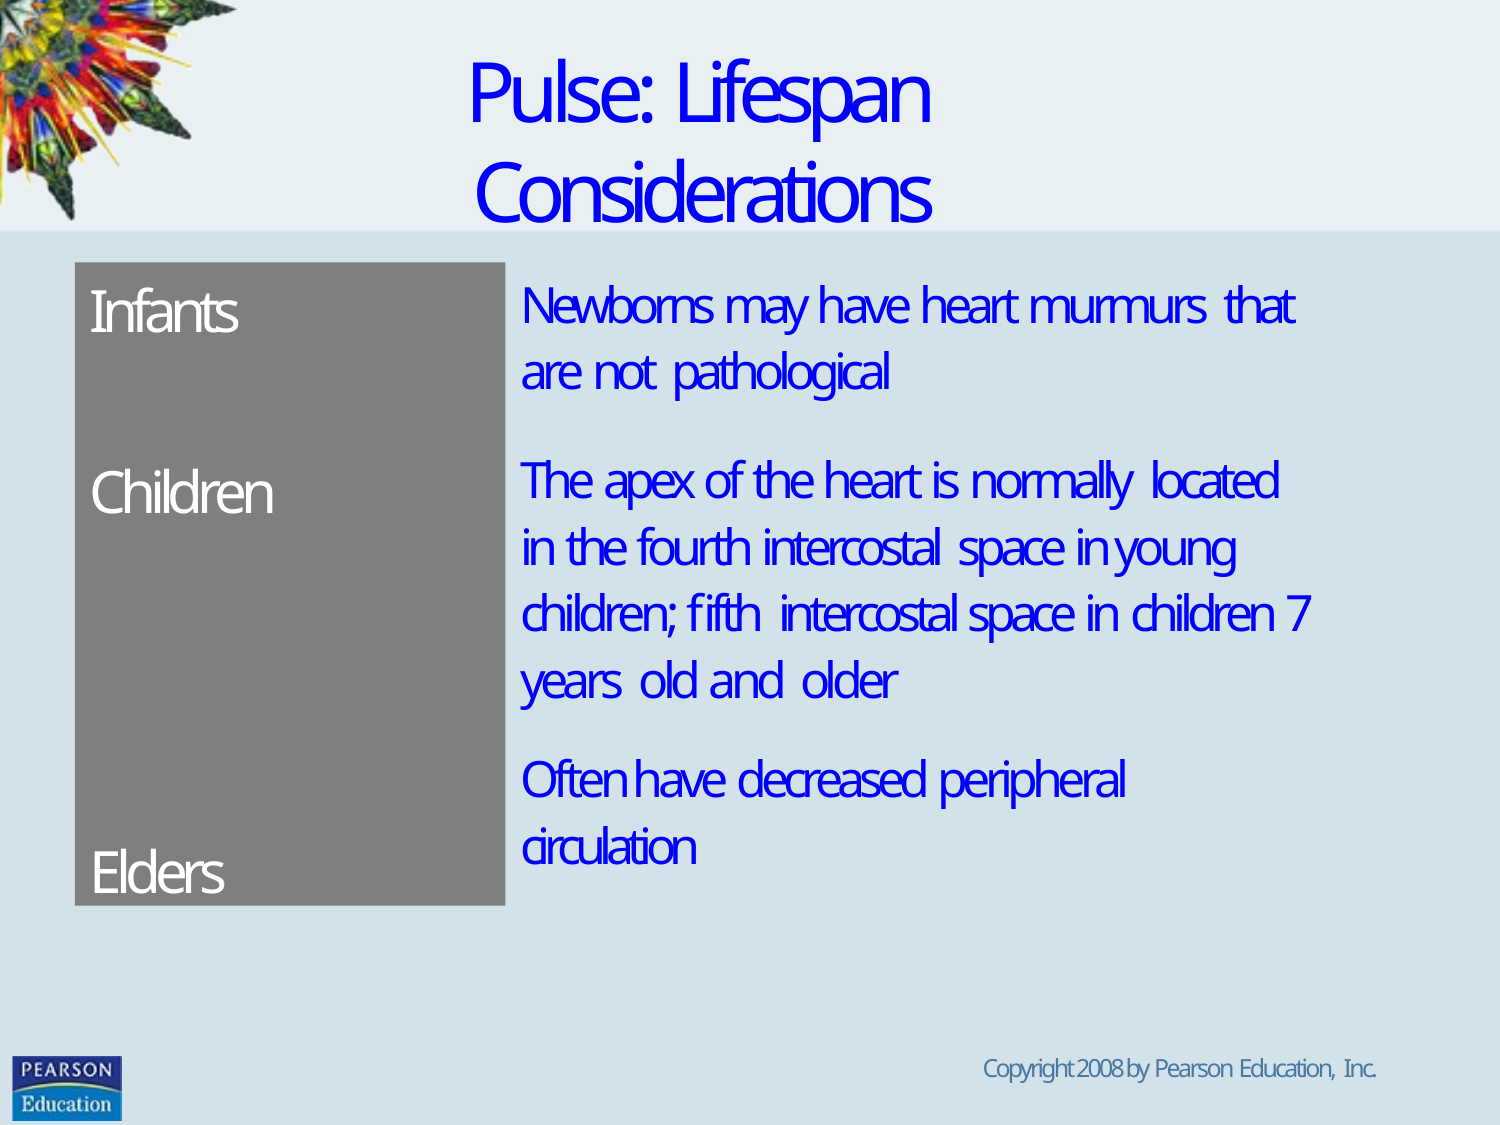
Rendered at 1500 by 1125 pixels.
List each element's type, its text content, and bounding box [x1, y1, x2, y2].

title Pulse: Lifespan Considerations [236, 36, 1264, 239]
text_box Infants Children Elders [74, 262, 506, 906]
picture [0, 0, 1500, 1125]
text_box Newborns may have heart murmurs that are not pathological The apex of the heart is normally located in the fourth intercostal space in young children; fifth intercostal space in children 7 years old and older Often have decreased peripheral circulation [518, 264, 1317, 875]
footer Copyright 2008 by Pearson Education, Inc. [980, 1049, 1462, 1125]
